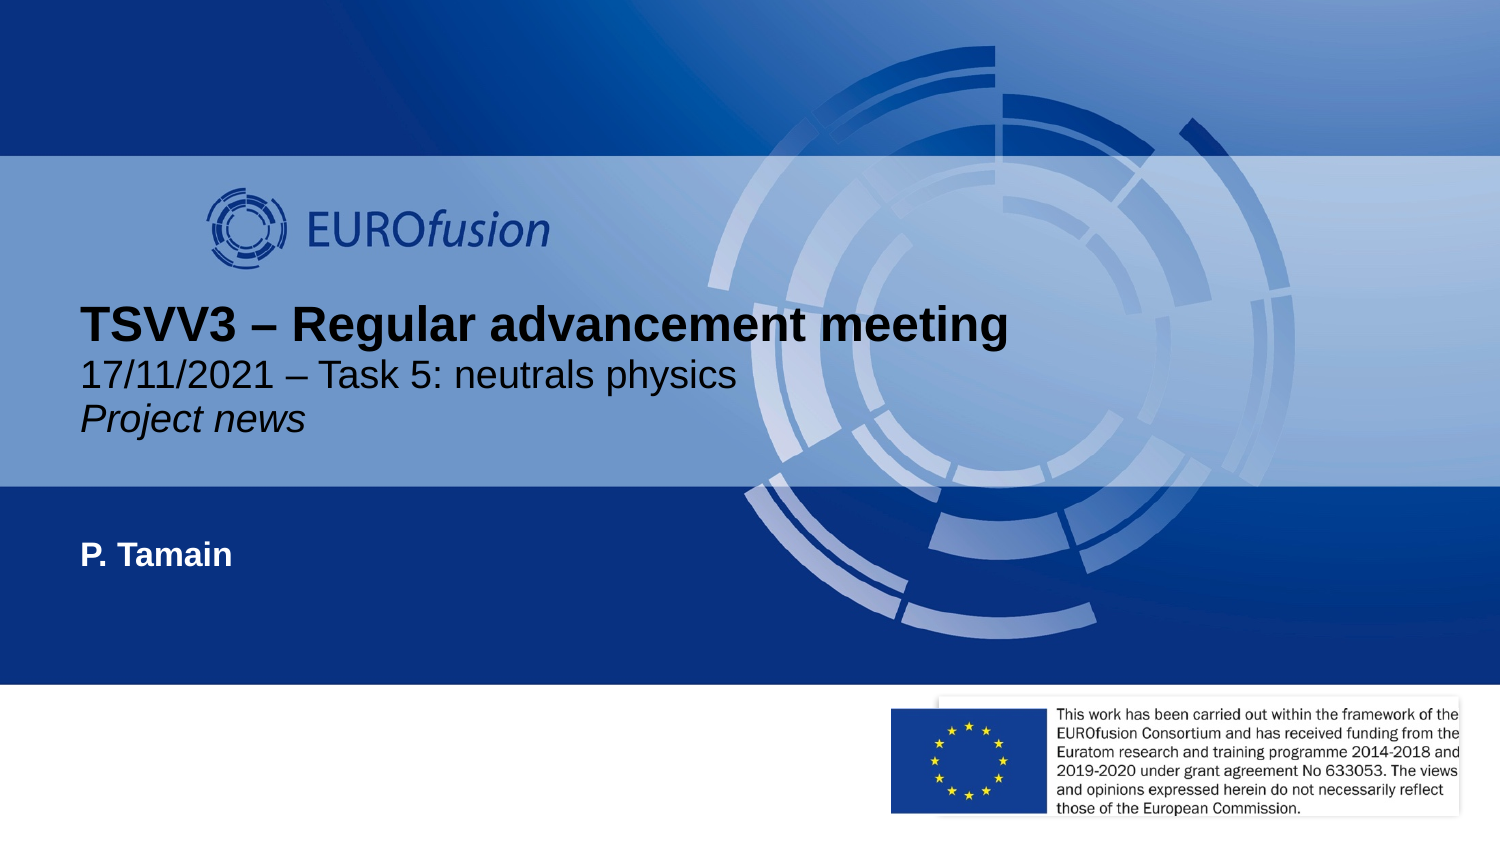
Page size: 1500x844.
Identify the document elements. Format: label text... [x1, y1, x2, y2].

picture [0, 0, 1500, 685]
title TSVV3 – Regular advancement meeting 17/11/2021 – Task 5: neutrals physics Project news [64, 289, 1459, 449]
subtitle P. Tamain [64, 528, 786, 582]
picture [891, 708, 1459, 816]
